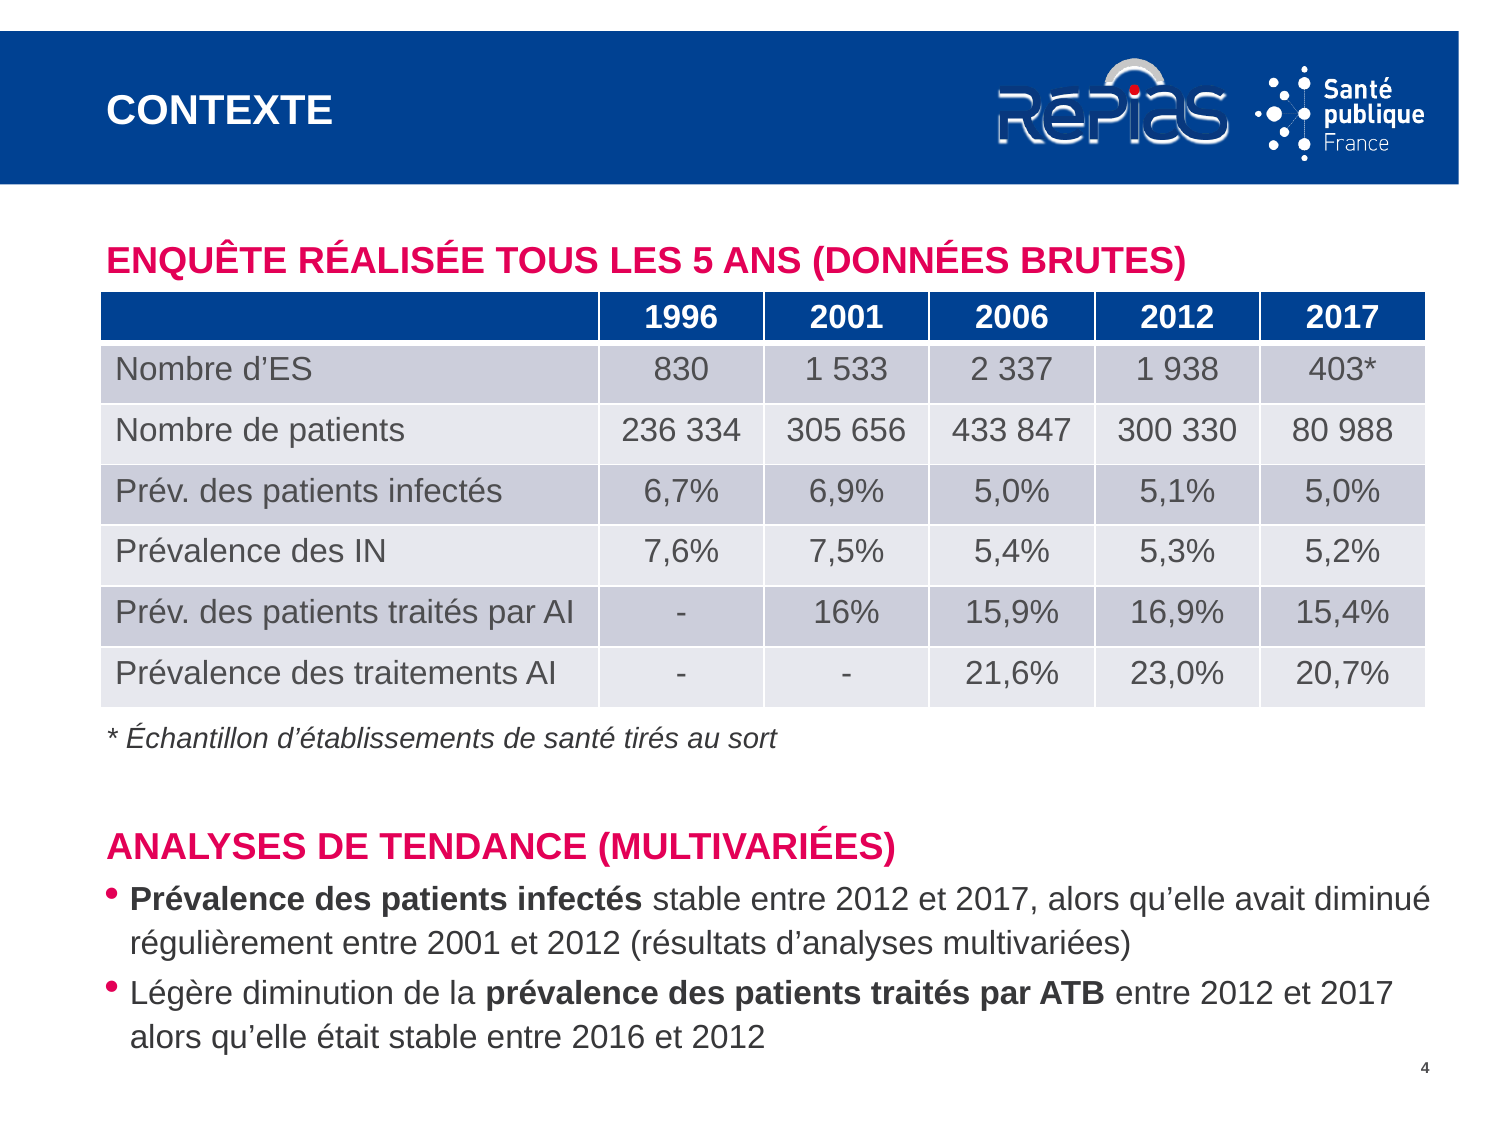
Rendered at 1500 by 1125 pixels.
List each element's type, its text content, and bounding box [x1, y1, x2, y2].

table_cell 433 847 [930, 405, 1094, 464]
table_cell 5,2% [1261, 526, 1425, 585]
table_cell 1 938 [1096, 346, 1259, 403]
table_cell Prévalence des traitements AI [101, 648, 598, 707]
table_cell 80 988 [1261, 405, 1425, 464]
table_header 2017 [1261, 292, 1425, 340]
table_cell 5,0% [930, 465, 1094, 524]
table_cell 5,3% [1096, 526, 1259, 585]
table_cell 300 330 [1096, 405, 1259, 464]
table_header 2006 [930, 292, 1094, 340]
picture [997, 58, 1228, 140]
table_cell Prév. des patients infectés [101, 465, 598, 524]
picture [1255, 66, 1424, 161]
table_cell 15,9% [930, 587, 1094, 646]
table_cell 7,5% [765, 526, 928, 585]
table_cell Nombre de patients [101, 405, 598, 464]
table_cell Prév. des patients traités par AI [101, 587, 598, 646]
table_cell 5,1% [1096, 465, 1259, 524]
table_cell 2 337 [930, 346, 1094, 403]
list Enquête réalisée tous les 5 ans (données brutes) * Échantillon d’établissements de santé tirés au sort Analyses de tendance (multivariées) Prévalence des patients infectés stable entre 2012 et 2017, alors qu’elle avait diminué régulièrement entre 2001 et 2012 (résultats d’analyses multivariées) Légère diminution de la prévalence des patients traités par ATB entre 2012 et 2017 alors qu’elle était stable entre 2016 et 2012 [100, 231, 1459, 1106]
table_cell 16,9% [1096, 587, 1259, 646]
table_cell 21,6% [930, 648, 1094, 707]
table_cell 5,0% [1261, 465, 1425, 524]
table_cell 5,4% [930, 526, 1094, 585]
table_cell 16% [765, 587, 928, 646]
table_cell 6,7% [600, 465, 763, 524]
table_header [101, 292, 598, 340]
table_cell Prévalence des IN [101, 526, 598, 585]
table_cell 6,9% [765, 465, 928, 524]
table_cell 403* [1261, 346, 1425, 403]
table_cell 236 334 [600, 405, 763, 464]
table_cell - [600, 587, 763, 646]
table_header 2012 [1096, 292, 1259, 340]
table_cell 23,0% [1096, 648, 1259, 707]
table_cell - [600, 648, 763, 707]
title Contexte [100, 30, 1211, 185]
table_cell 20,7% [1261, 648, 1425, 707]
table_cell - [765, 648, 928, 707]
table_cell 1 533 [765, 346, 928, 403]
table_cell 830 [600, 346, 763, 403]
table_cell 305 656 [765, 405, 928, 464]
table_cell 15,4% [1261, 587, 1425, 646]
table_header 2001 [765, 292, 928, 340]
table_cell Nombre d’ES [101, 346, 598, 403]
table_cell 7,6% [600, 526, 763, 585]
table_header 1996 [600, 292, 763, 340]
